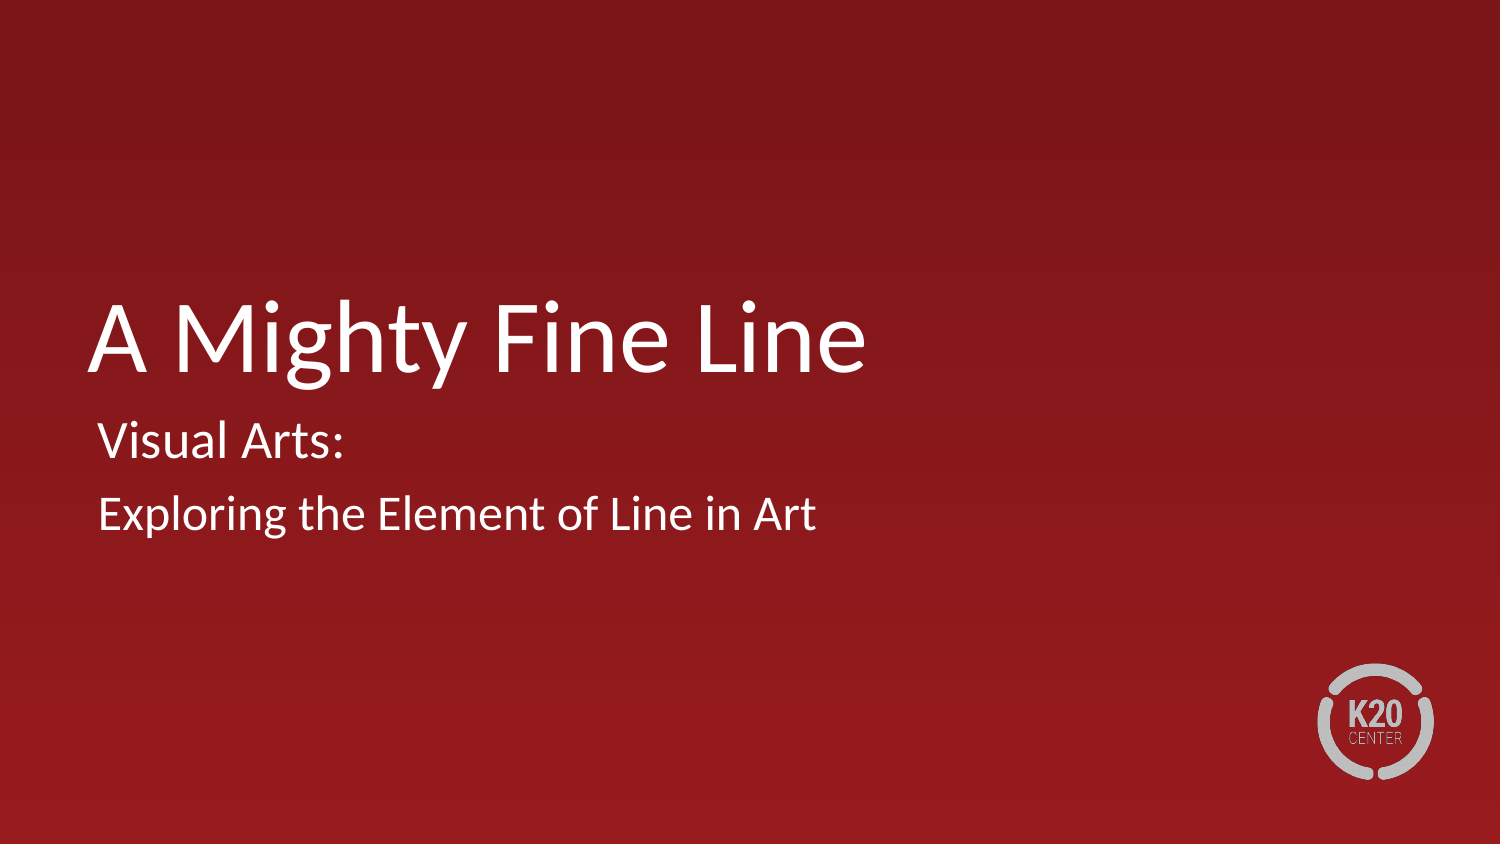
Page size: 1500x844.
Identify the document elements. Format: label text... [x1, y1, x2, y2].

subtitle Visual Arts: Exploring the Element of Line in Art [87, 397, 1442, 613]
picture [1300, 646, 1451, 797]
title A Mighty Fine Line [87, 168, 1376, 394]
